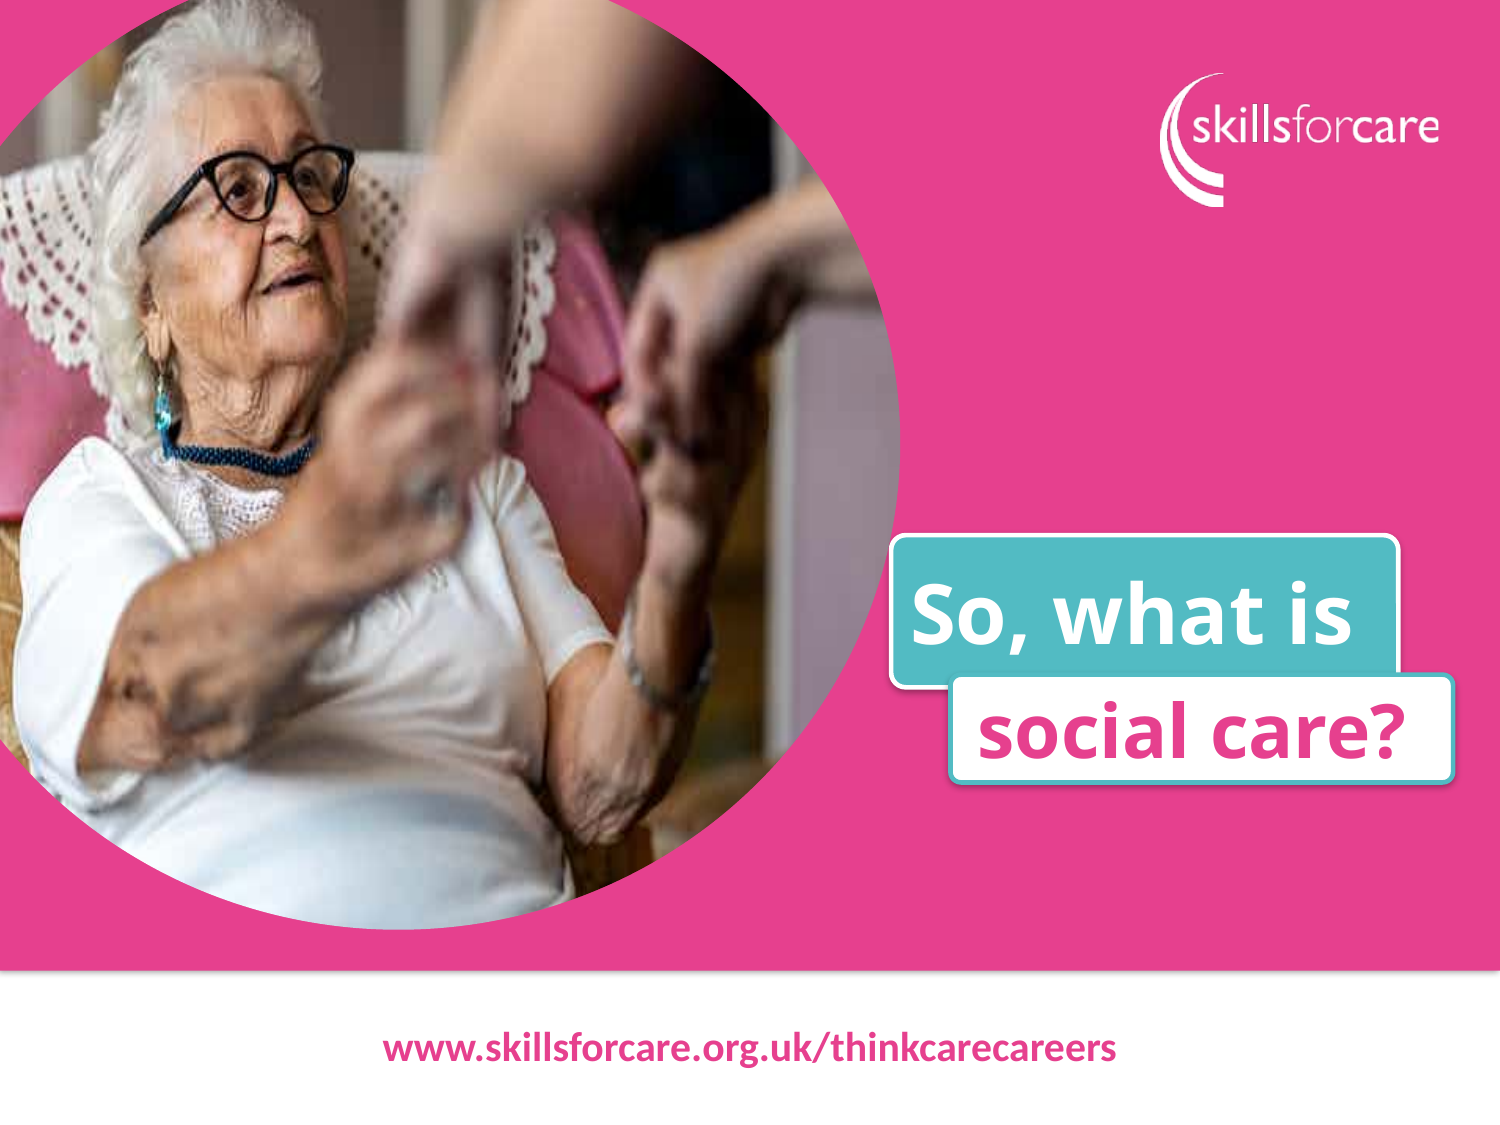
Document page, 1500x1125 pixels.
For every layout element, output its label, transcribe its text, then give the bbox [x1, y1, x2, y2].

picture [0, 0, 901, 930]
picture [1159, 73, 1439, 207]
text_box www.skillsforcare.org.uk/thinkcarecareers [0, 1012, 1500, 1078]
text_box [0, 0, 1500, 971]
text_box social care? [949, 673, 1454, 784]
text_box So, what is [905, 534, 1400, 689]
